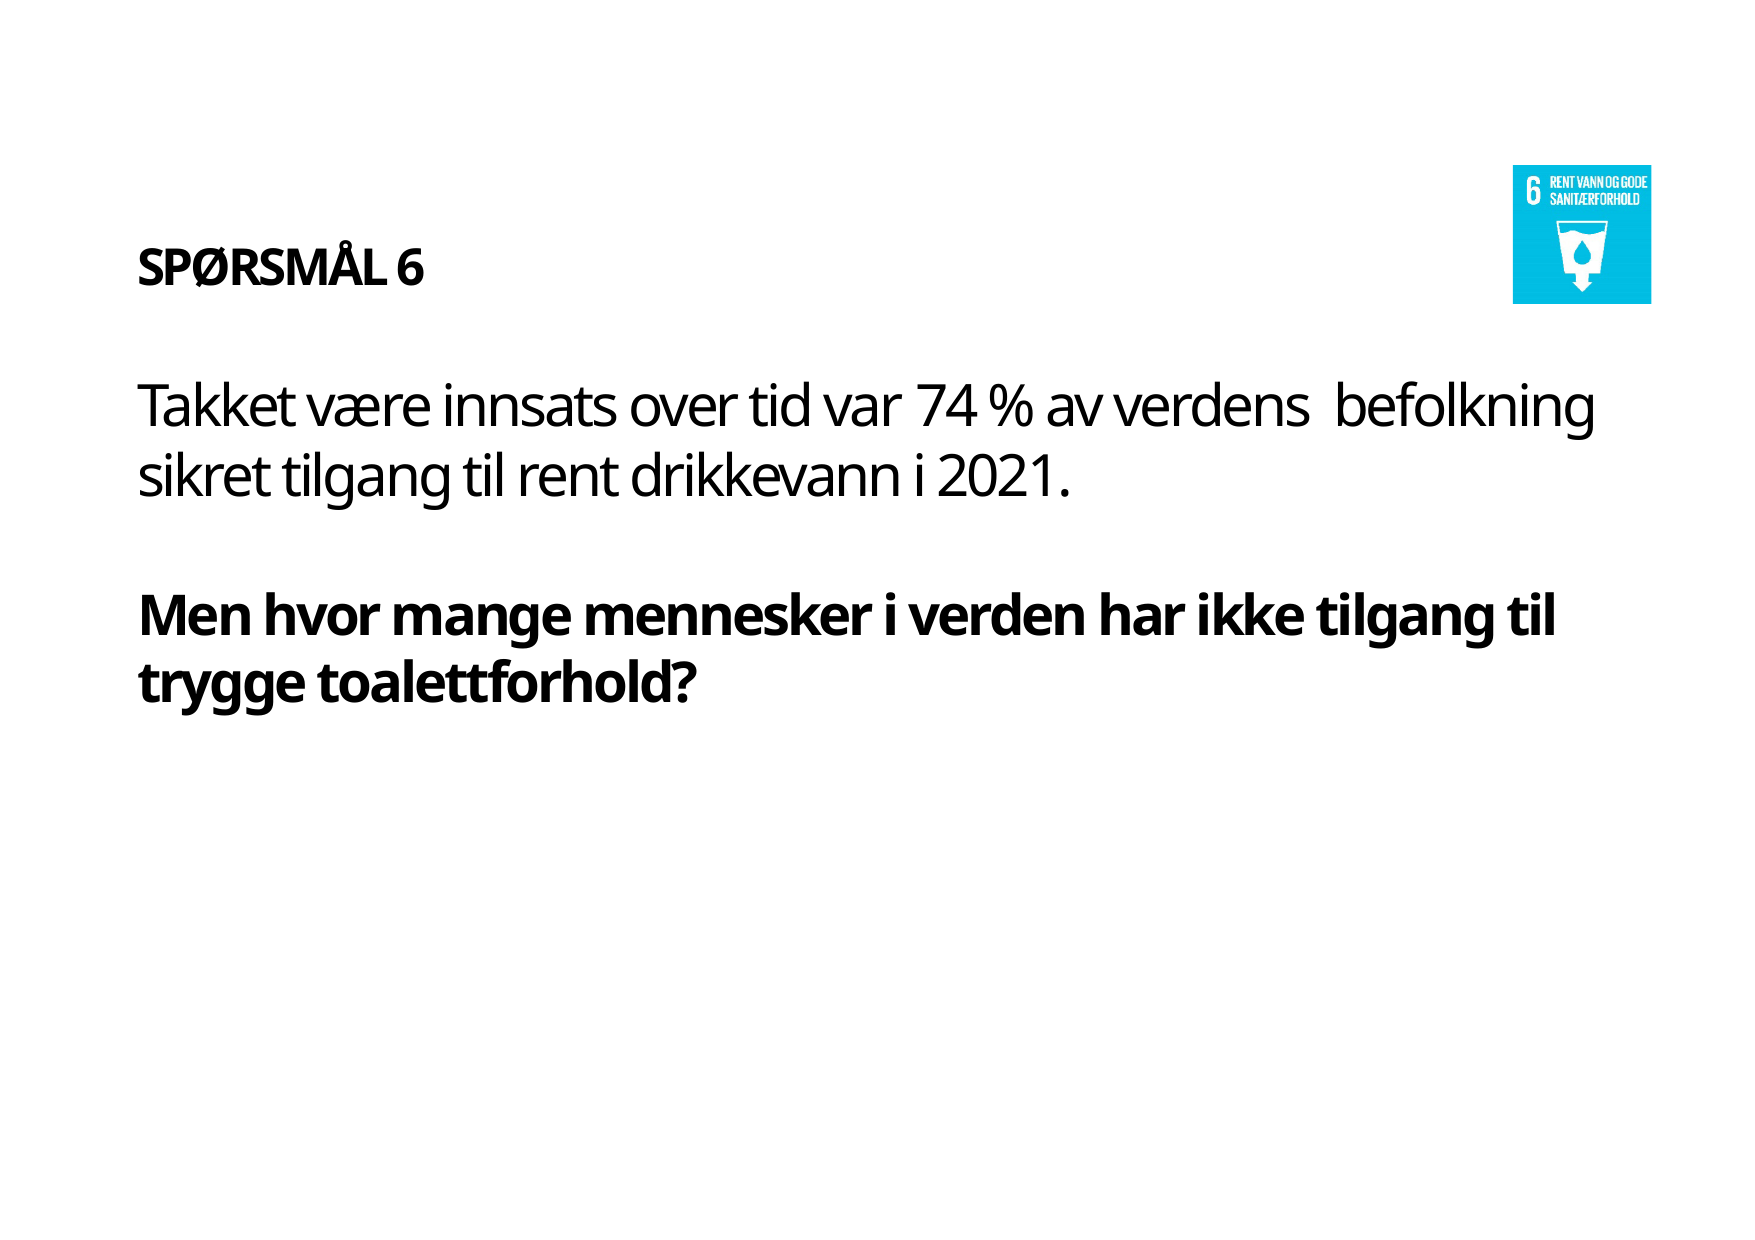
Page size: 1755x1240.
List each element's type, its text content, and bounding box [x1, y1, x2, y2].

text_box Men hvor mange mennesker i verden har ikke tilgang til trygge toalettforhold? [135, 576, 1674, 714]
title Takket være innsats over tid var 74 % av verdens befolkning sikret tilgang til rent drikkevann i 2021. [50, 366, 1704, 576]
text_box SPØRSMÅL 6 [135, 231, 477, 296]
text_box [1512, 165, 1652, 304]
